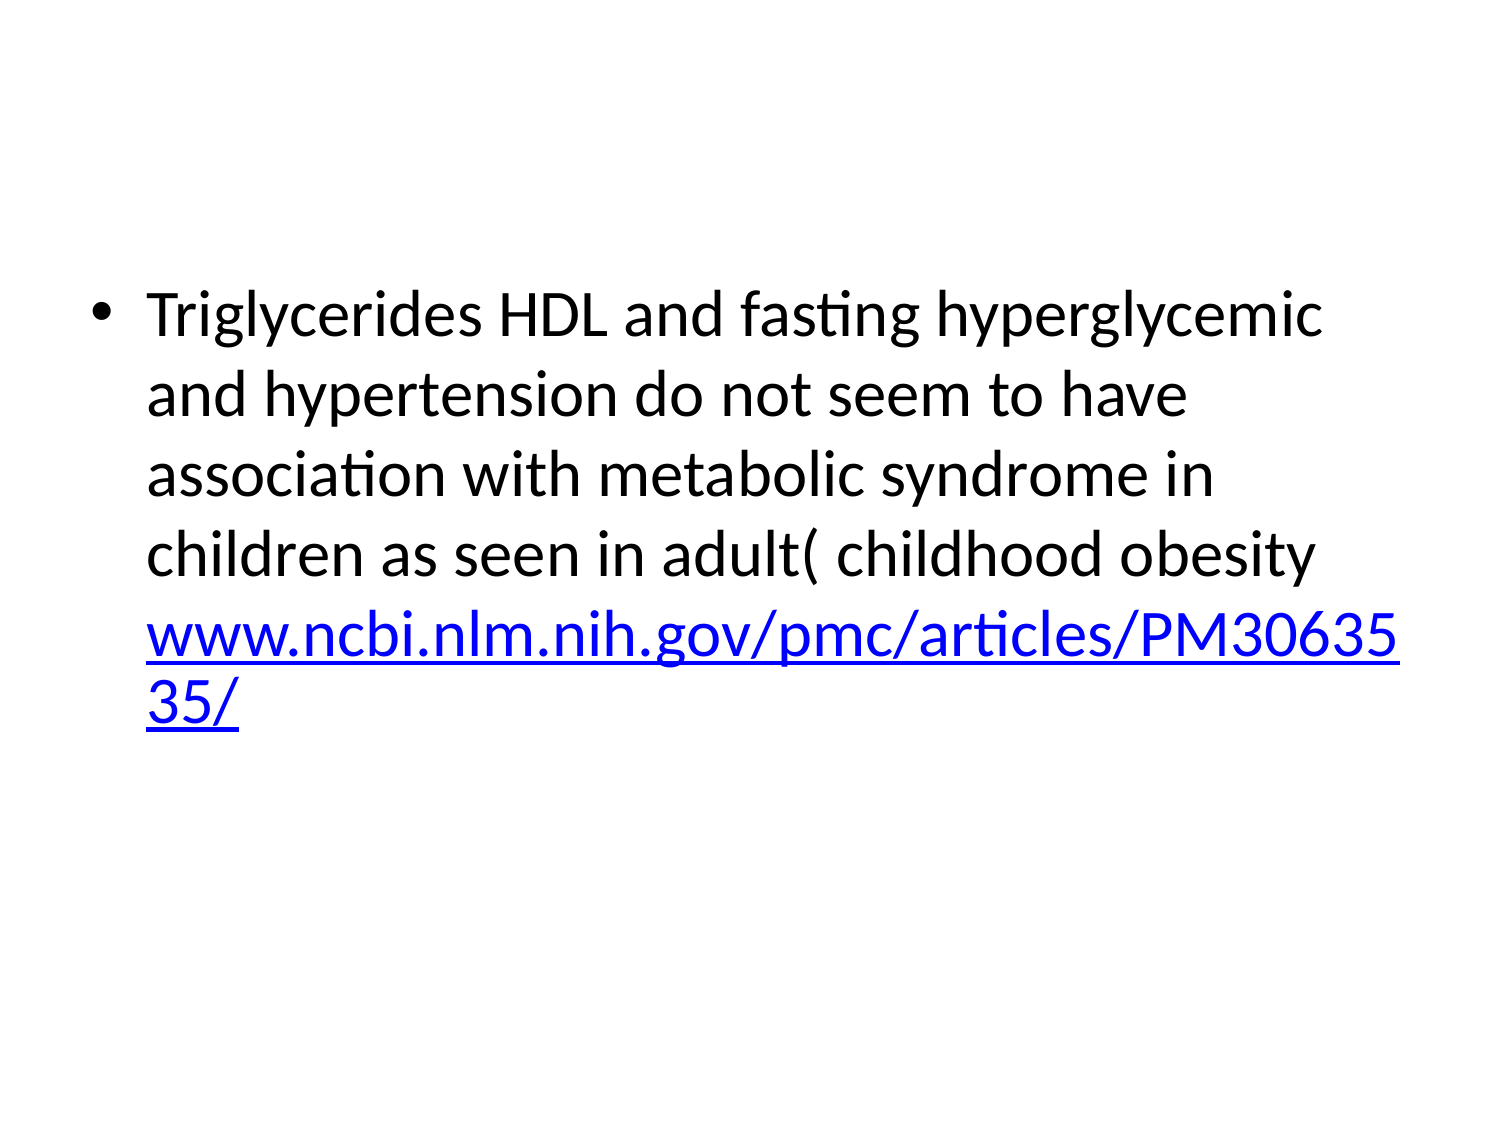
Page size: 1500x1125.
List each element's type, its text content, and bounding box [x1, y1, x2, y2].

list Triglycerides HDL and fasting hyperglycemic and hypertension do not seem to have association with metabolic syndrome in children as seen in adult( childhood obesity www.ncbi.nlm.nih.gov/pmc/articles/PM3063535/ [75, 262, 1425, 1005]
